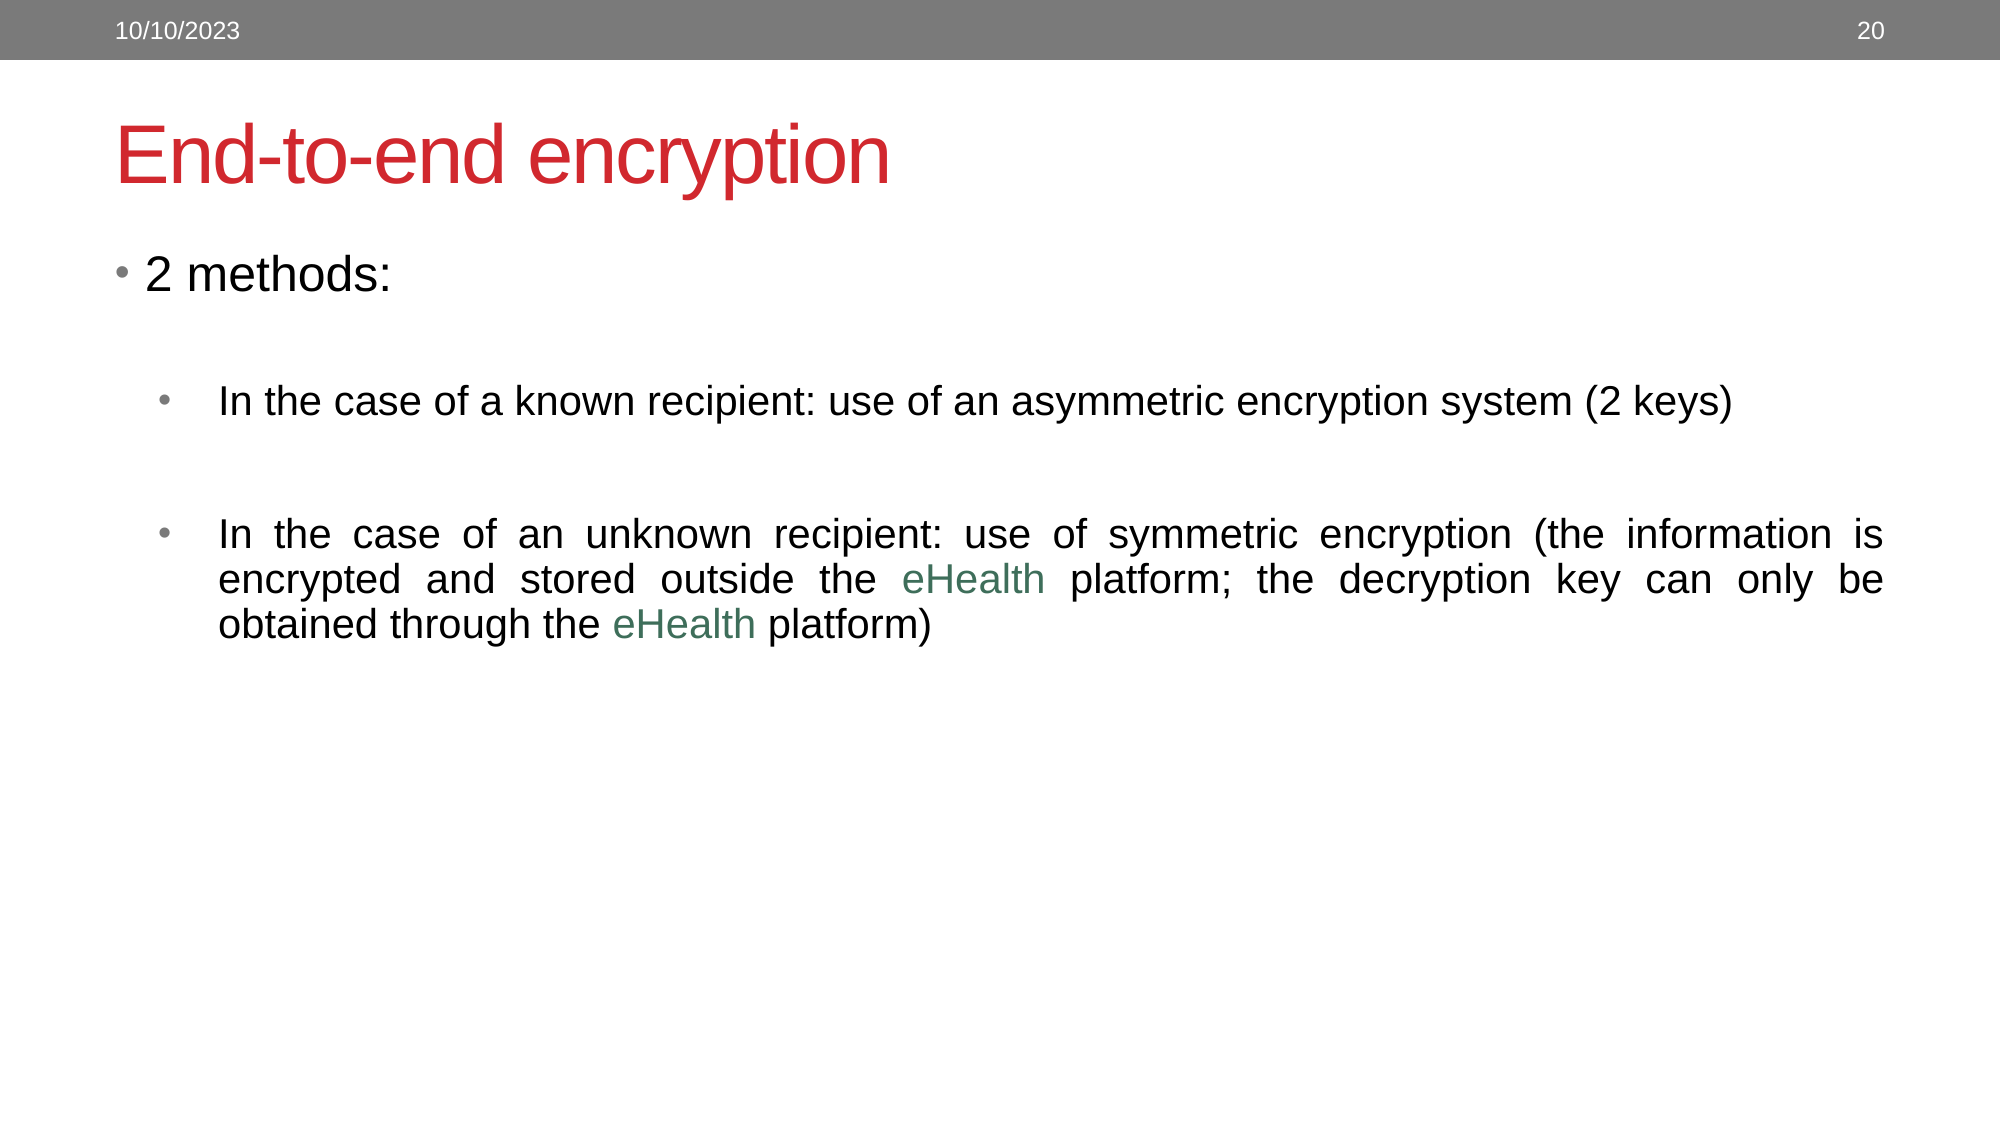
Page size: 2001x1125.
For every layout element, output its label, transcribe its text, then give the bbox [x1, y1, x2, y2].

title End-to-end encryption [99, 69, 1900, 232]
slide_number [99, 3, 734, 57]
slide_number 20 [1666, 3, 1900, 57]
list 2 methods: In the case of a known recipient: use of an asymmetric encryption system (2 keys) In the case of an unknown recipient: use of symmetric encryption (the information is encrypted and stored outside the eHealth platform; the decryption key can only be obtained through the eHealth platform) [99, 233, 1900, 1034]
